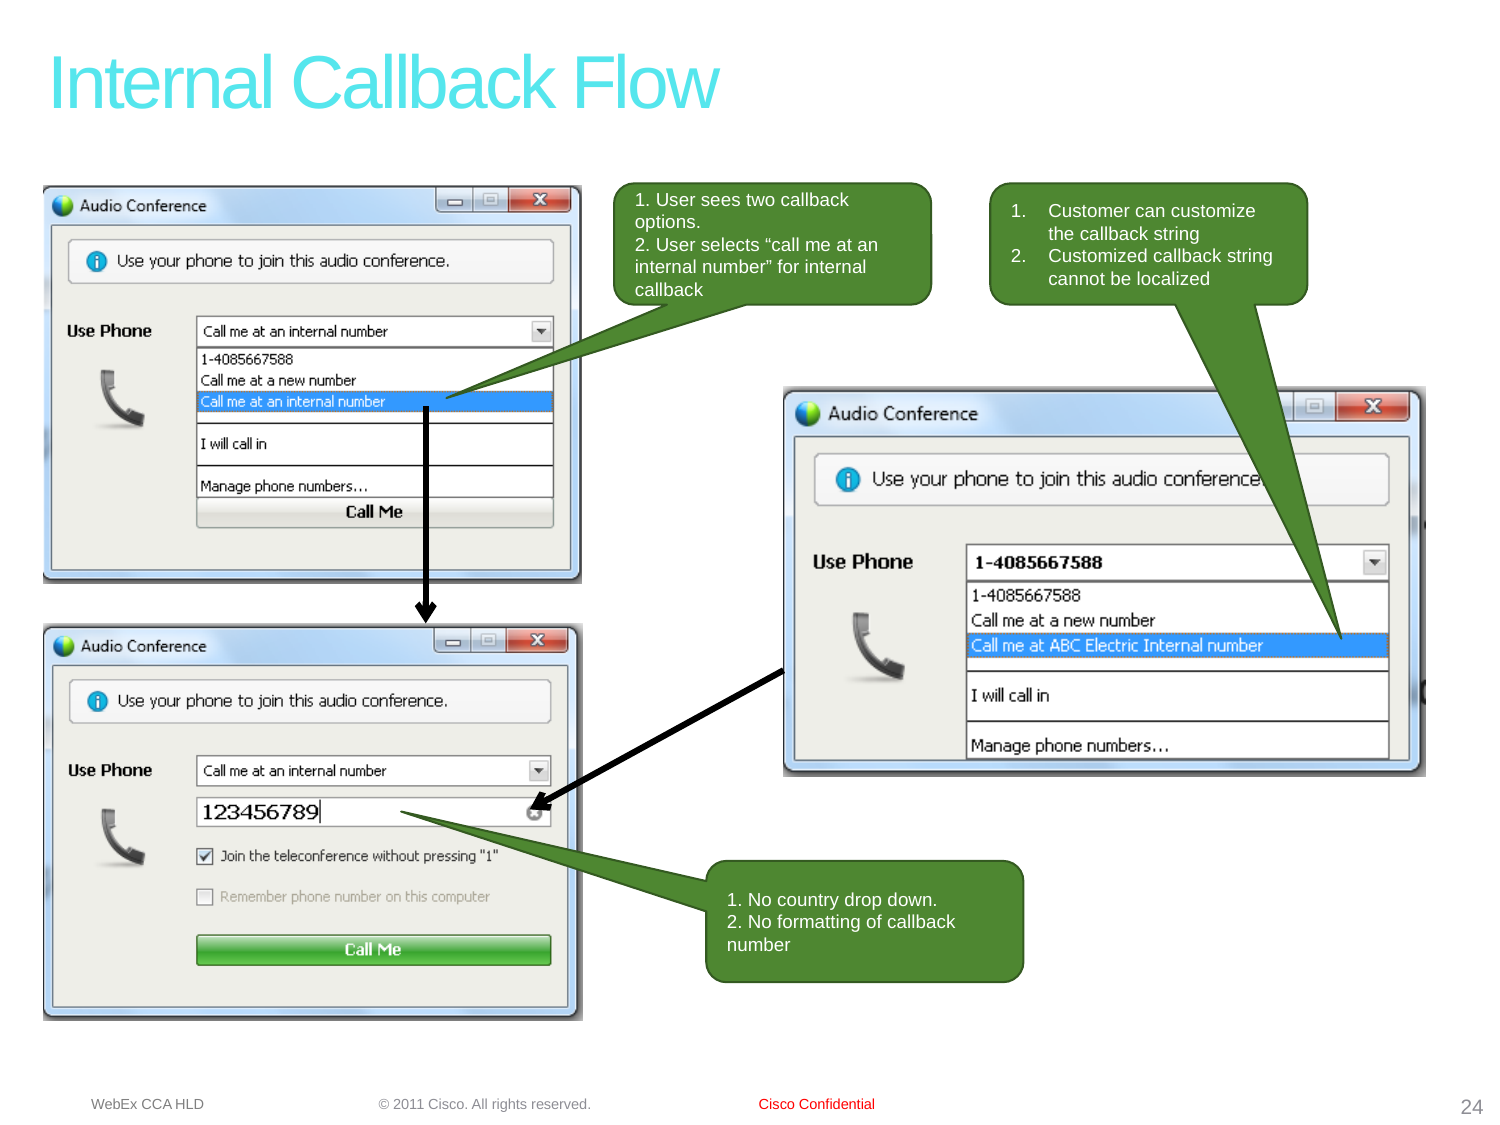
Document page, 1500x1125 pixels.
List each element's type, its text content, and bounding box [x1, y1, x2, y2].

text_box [529, 670, 784, 810]
text_box 1. User sees two callback options. 2. User selects “call me at an internal number” for internal callback [585, 181, 934, 358]
text_box Customer can customize the callback string Customized callback string cannot be localized [988, 181, 1310, 384]
text_box 1. No country drop down. 2. No formatting of callback number [587, 851, 1026, 985]
title Internal Callback Flow [28, 36, 1438, 174]
picture [43, 185, 582, 584]
picture [783, 385, 1426, 778]
picture [43, 623, 583, 1022]
